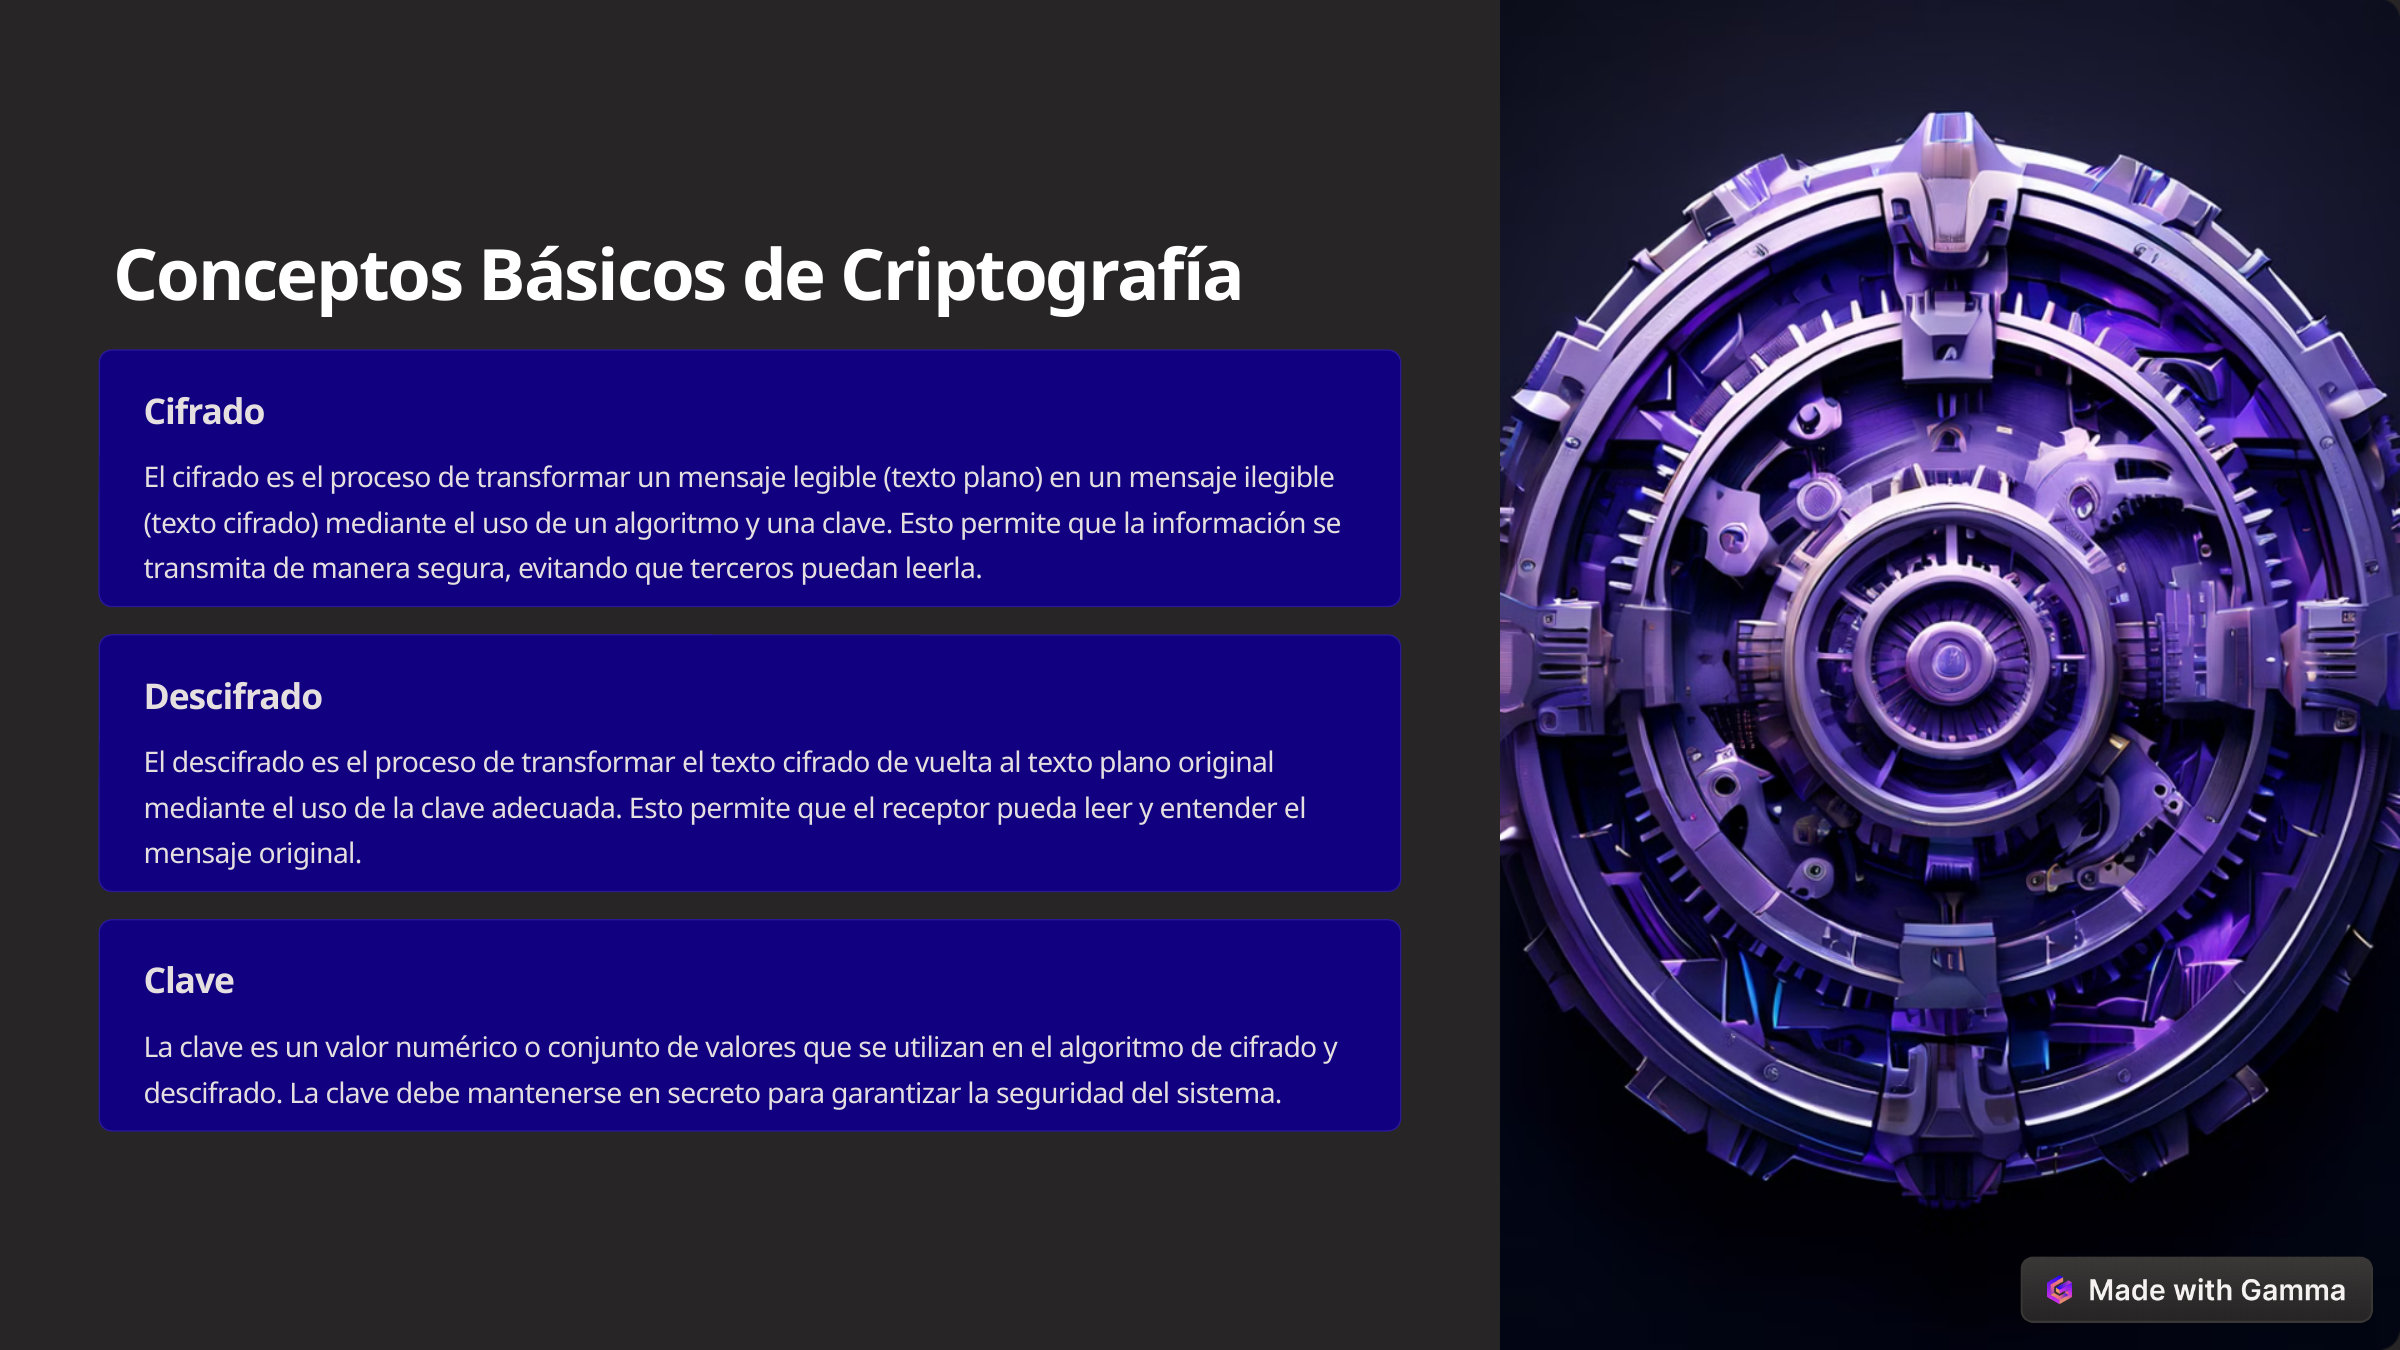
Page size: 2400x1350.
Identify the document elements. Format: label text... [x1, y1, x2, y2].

text_box Clave [128, 949, 484, 994]
text_box Descifrado [128, 664, 484, 709]
text_box [0, 0, 1499, 1350]
text_box [99, 634, 1401, 892]
text_box Conceptos Básicos de Criptografía [99, 218, 1237, 308]
text_box El cifrado es el proceso de transformar un mensaje legible (texto plano) en un mensaje ilegible (texto cifrado) mediante el uso de un algoritmo y una clave. Esto permite que la información se transmita de manera segura, evitando que terceros puedan leerla. [128, 440, 1372, 577]
text_box [99, 919, 1401, 1131]
text_box El descifrado es el proceso de transformar el texto cifrado de vuelta al texto plano original mediante el uso de la clave adecuada. Esto permite que el receptor pueda leer y entender el mensaje original. [128, 725, 1372, 862]
text_box [99, 349, 1401, 607]
text_box Cifrado [128, 379, 484, 424]
picture [1499, 0, 2400, 1350]
text_box La clave es un valor numérico o conjunto de valores que se utilizan en el algoritmo de cifrado y descifrado. La clave debe mantenerse en secreto para garantizar la seguridad del sistema. [128, 1010, 1372, 1102]
